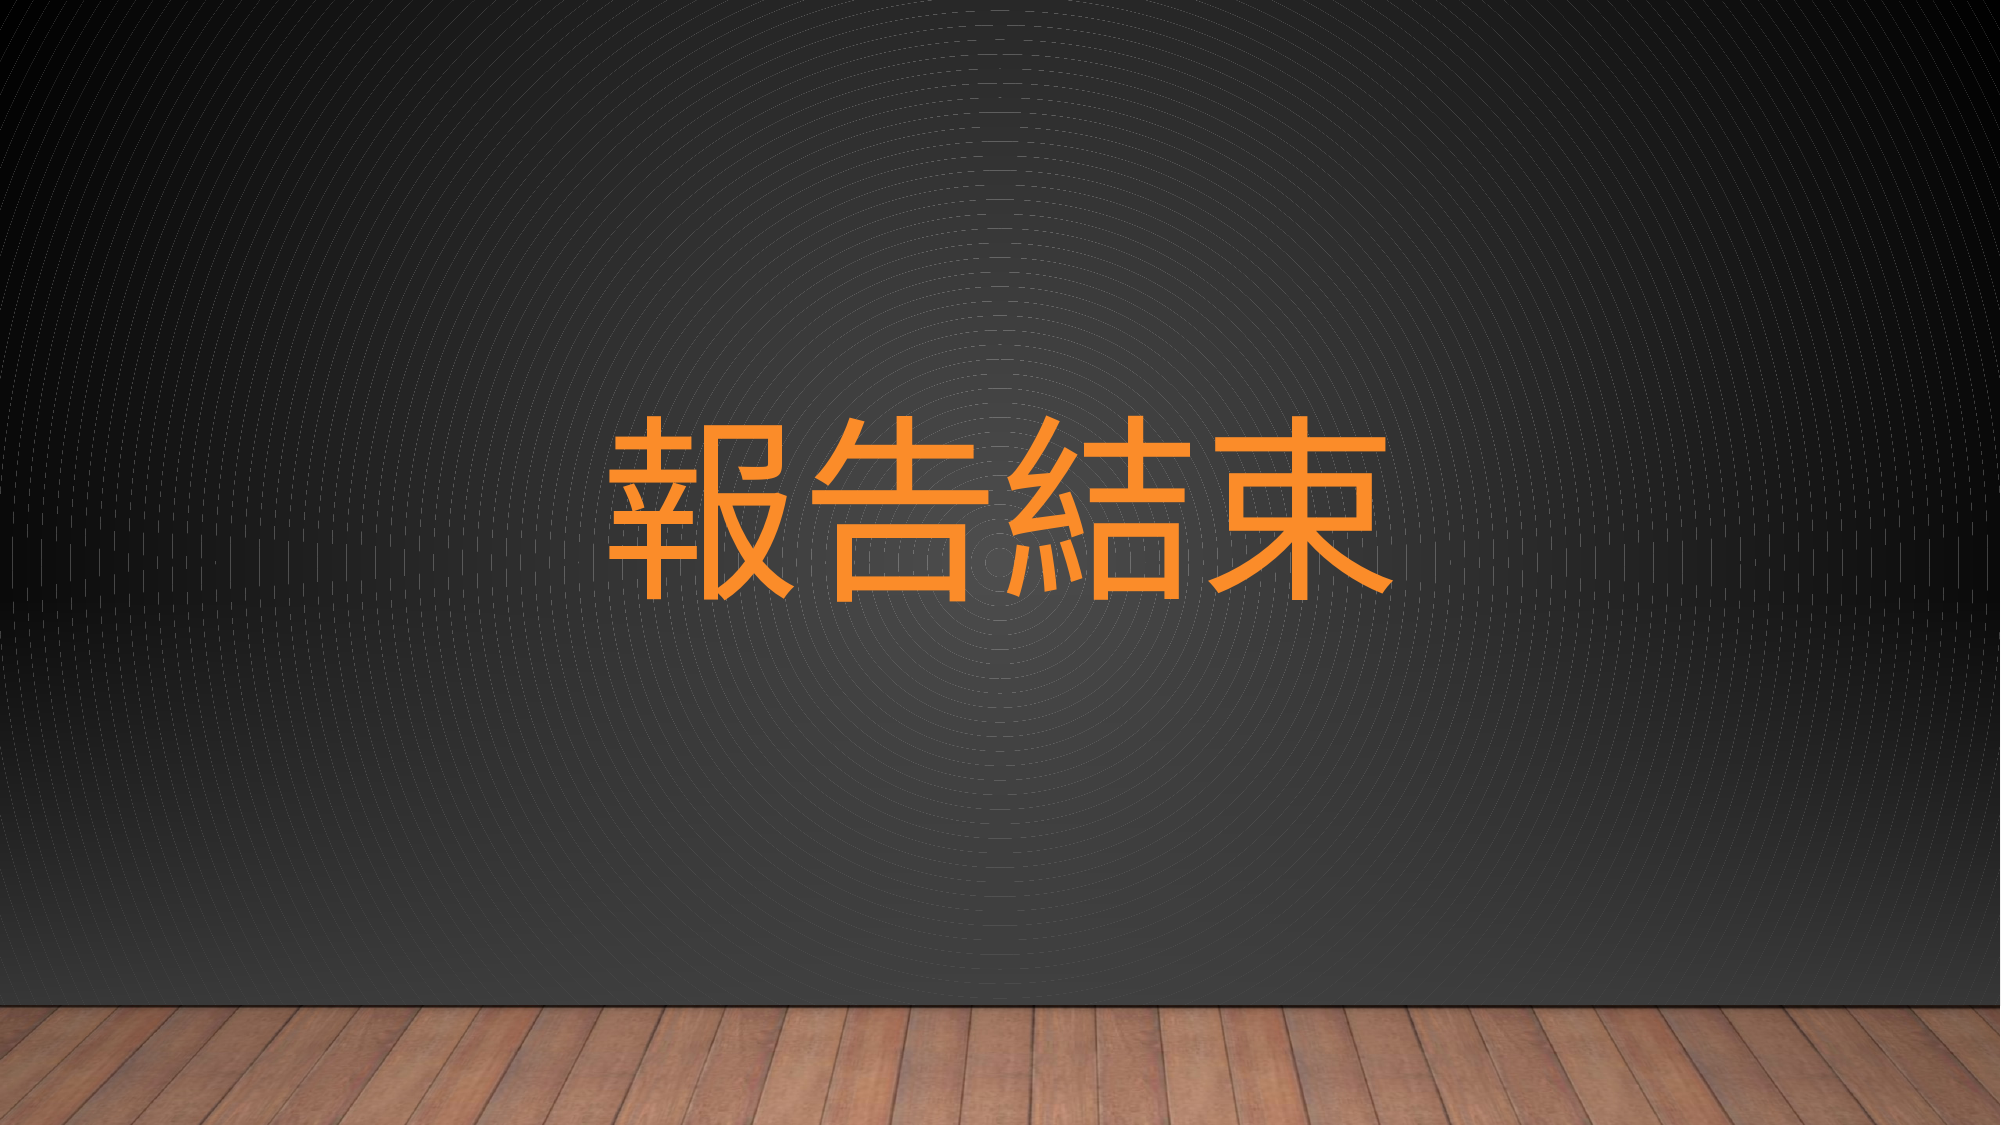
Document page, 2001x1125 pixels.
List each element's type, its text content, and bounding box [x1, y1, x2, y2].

title 報告結束 [238, 131, 1763, 908]
picture [0, 1005, 2000, 1125]
